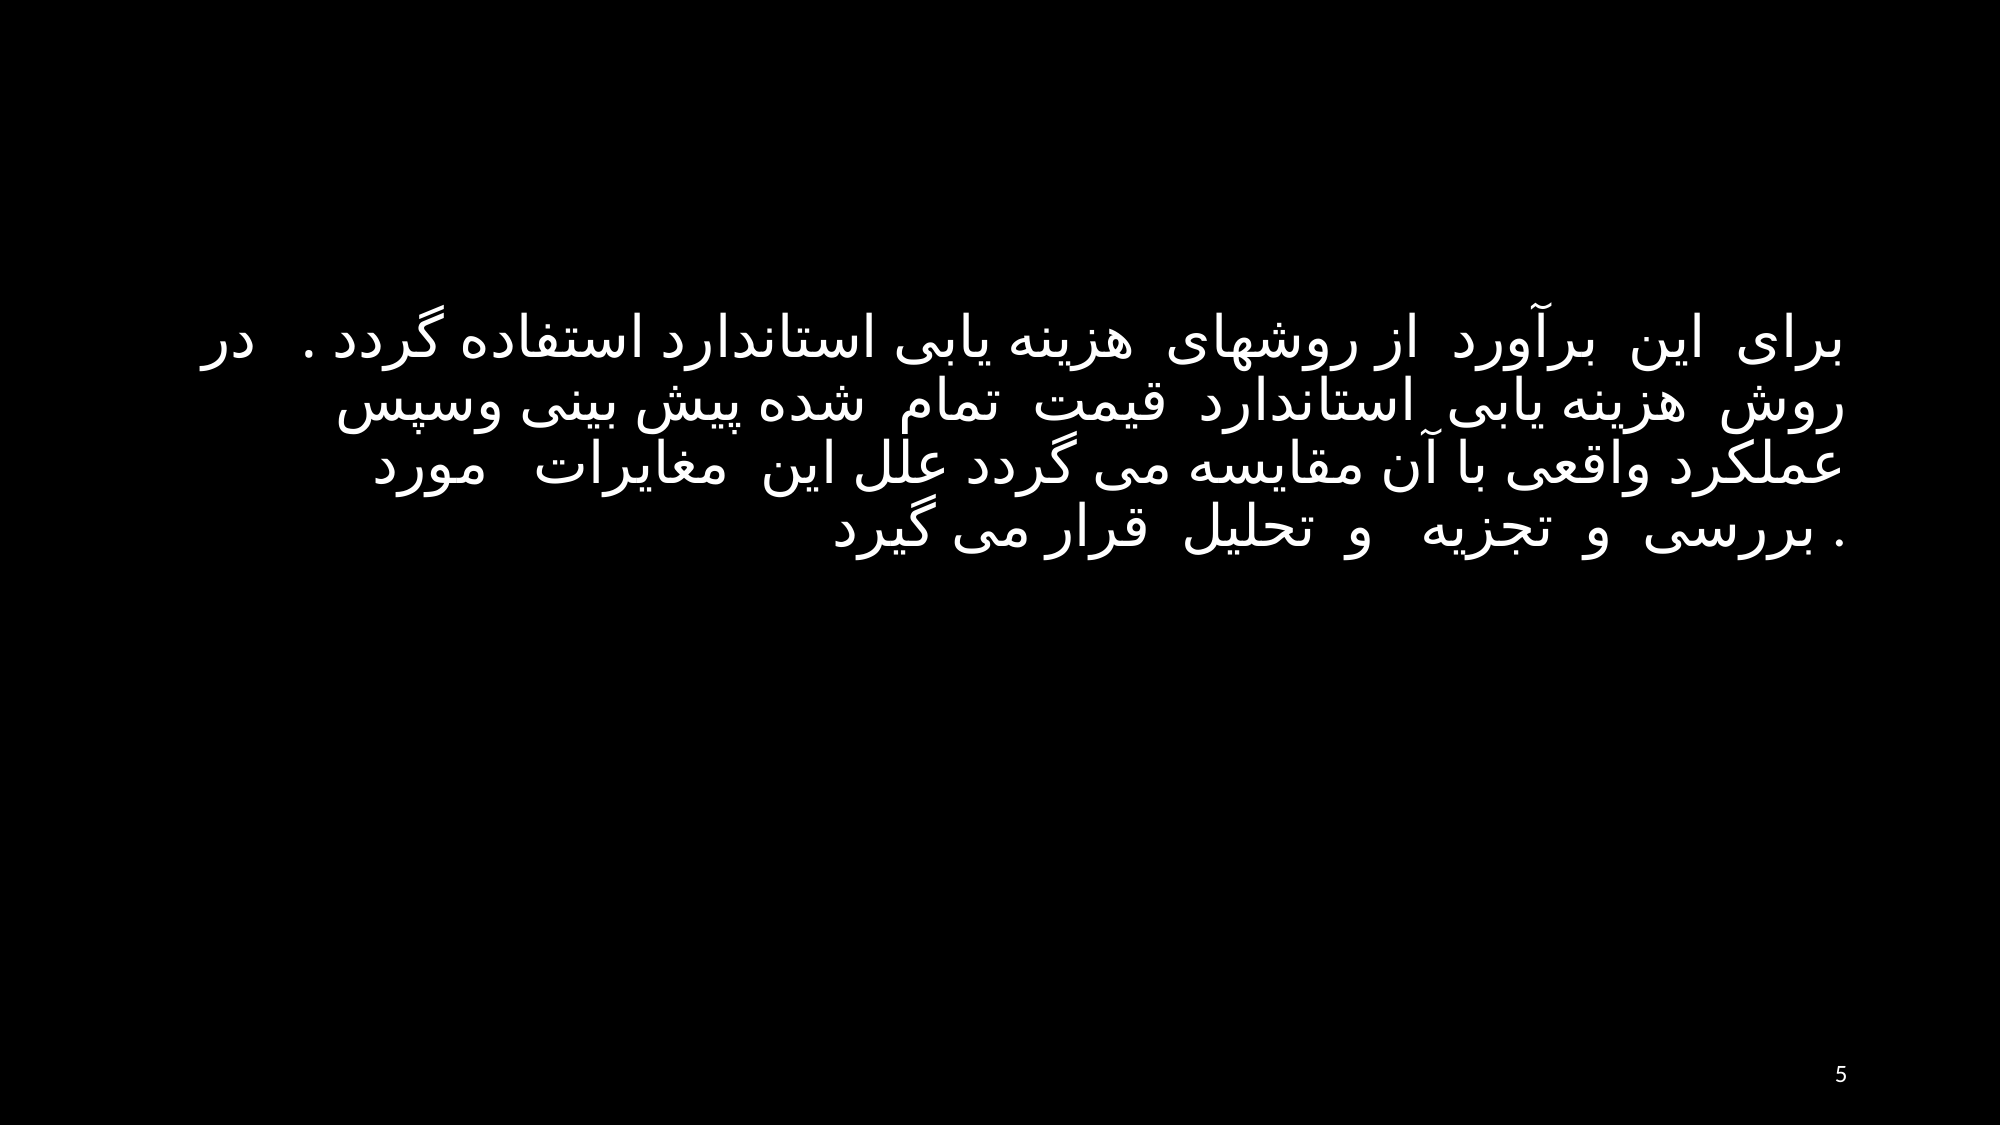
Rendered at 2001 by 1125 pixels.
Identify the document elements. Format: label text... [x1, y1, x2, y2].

slide_number 5 [1412, 1042, 1863, 1103]
list برای این برآورد از روشهای هزینه یابی استاندارد استفاده گردد . در روش هزینه یابی استاندارد قیمت تمام شده پیش بینی وسپس عملکرد واقعی با آن مقایسه می گردد علل این مغایرات مورد بررسی و تجزیه و تحلیل قرار می گیرد . [137, 299, 1863, 1014]
